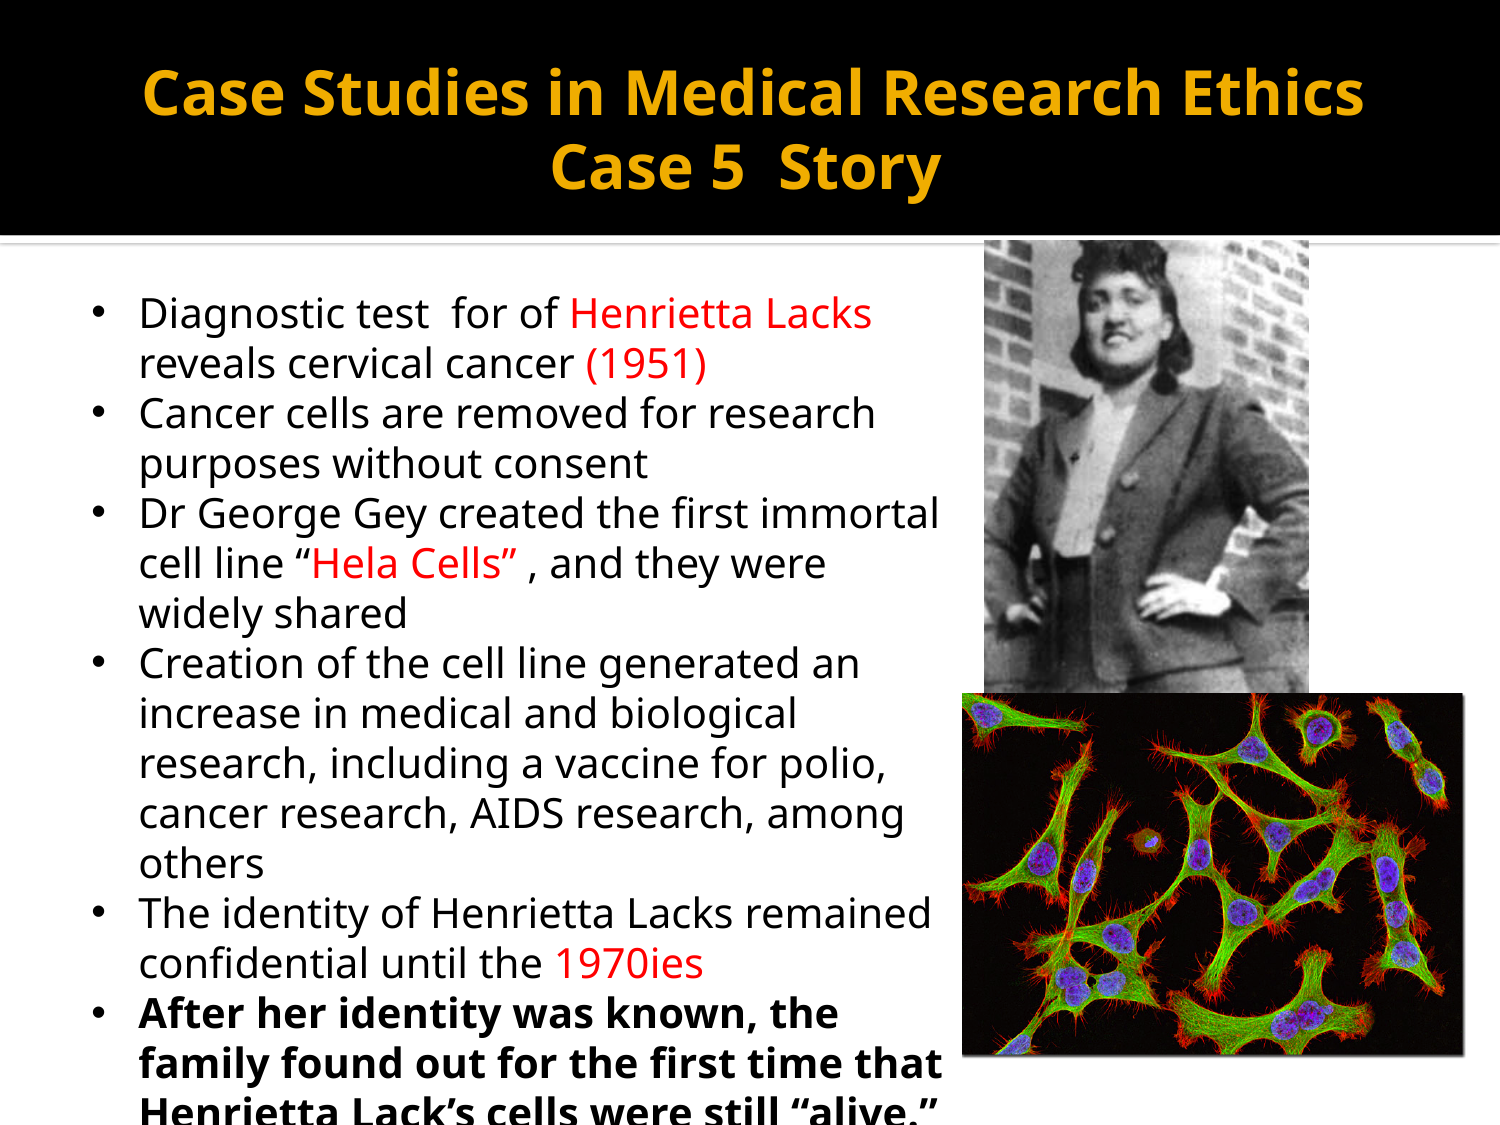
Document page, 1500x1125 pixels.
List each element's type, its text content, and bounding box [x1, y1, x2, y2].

text_box Diagnostic test for of Henrietta Lacks reveals cervical cancer (1951) Cancer cells are removed for research purposes without consent Dr George Gey created the first immortal cell line “Hela Cells” , and they were widely shared Creation of the cell line generated an increase in medical and biological research, including a vaccine for polio, cancer research, AIDS research, among others The identity of Henrietta Lacks remained confidential until the 1970ies After her identity was known, the family found out for the first time that Henrietta Lack’s cells were still “alive.” [76, 278, 963, 1125]
title Case Studies in Medical Research Ethics Case 5 Story [75, 24, 1425, 231]
picture [962, 240, 1468, 1060]
